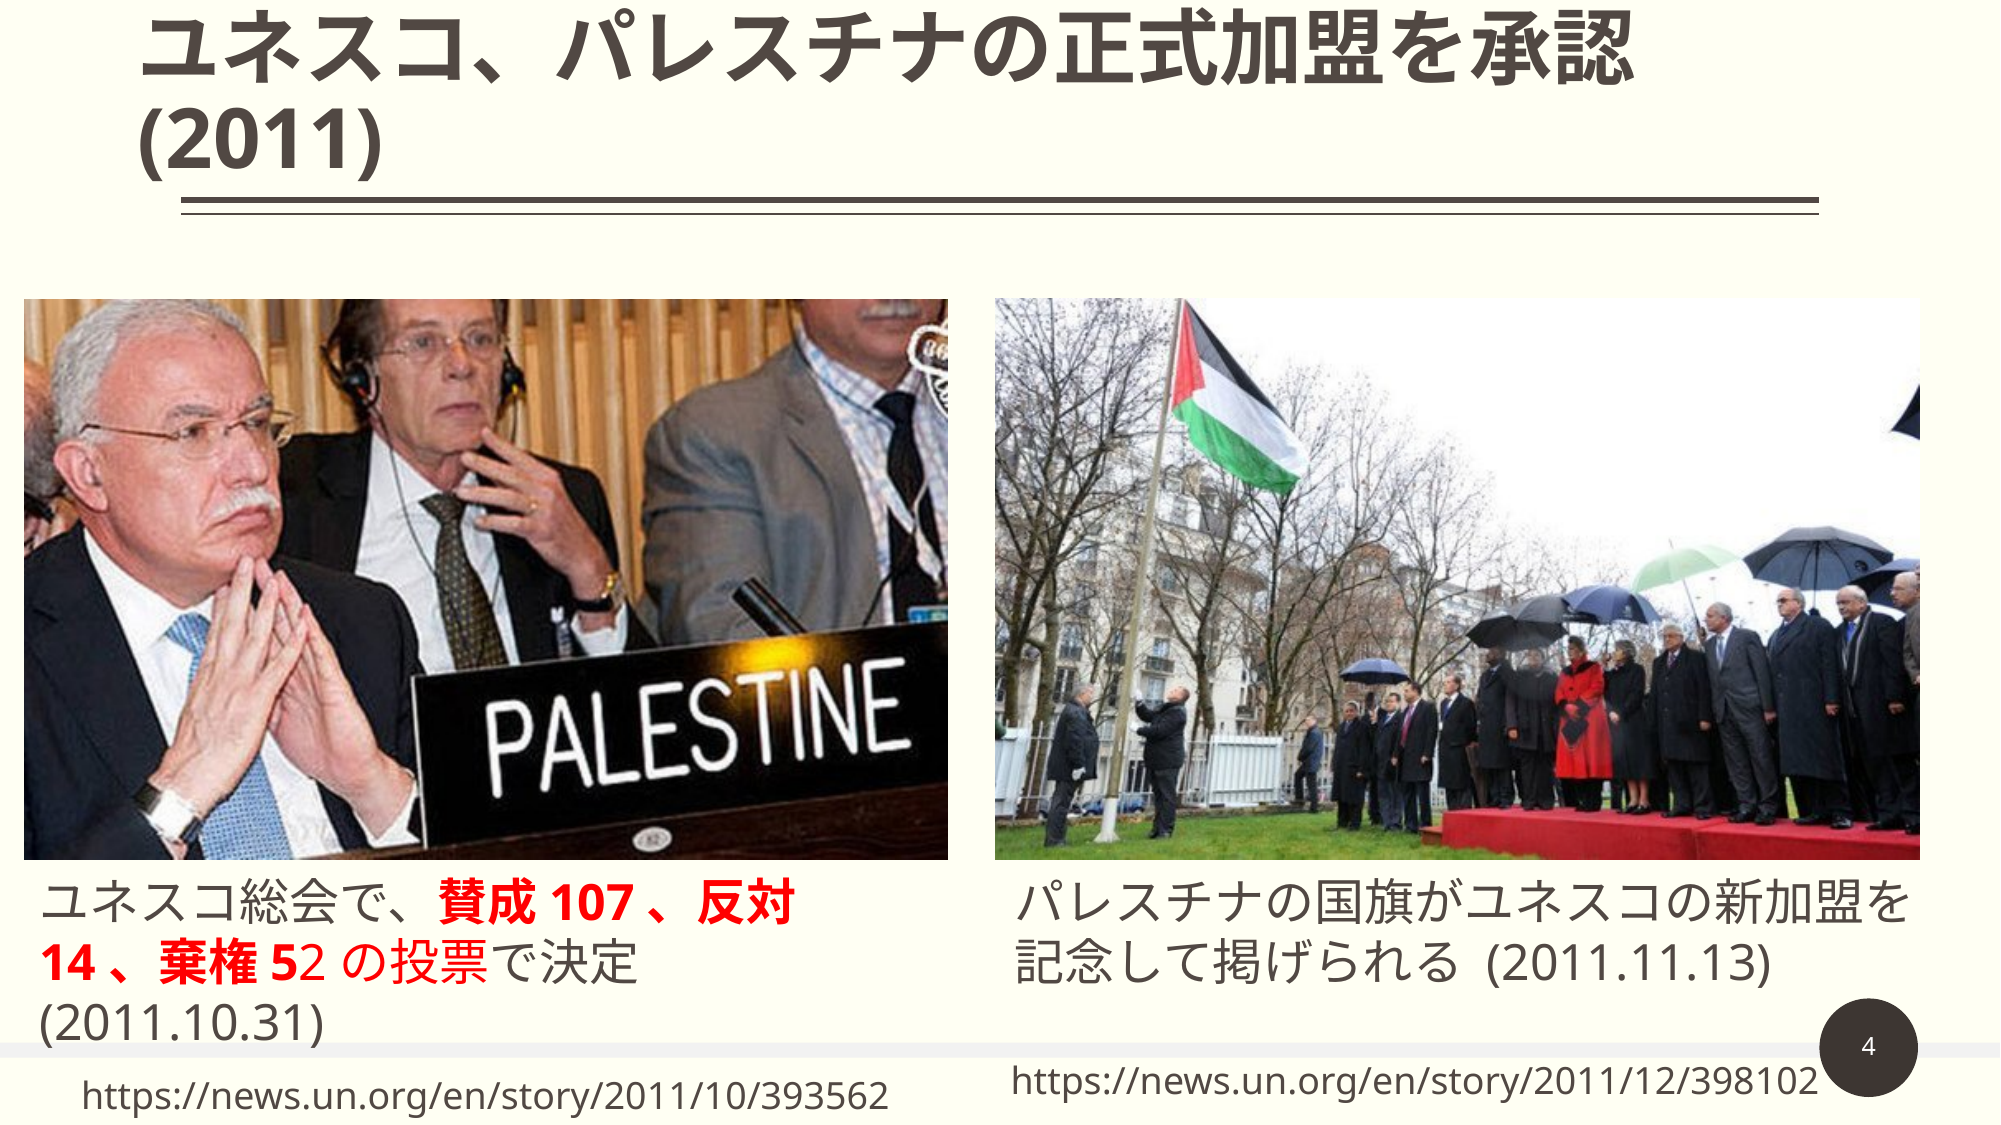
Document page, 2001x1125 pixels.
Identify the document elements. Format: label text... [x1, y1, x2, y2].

text_box ユネスコ総会で、賛成107、反対14、棄権52の投票で決定(2011.10.31) [24, 868, 926, 1059]
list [24, 299, 948, 860]
text_box https://news.un.org/en/story/2011/10/393562 [66, 1064, 906, 1125]
text_box https://news.un.org/en/story/2011/12/398102 [995, 1049, 1996, 1110]
title ユネスコ、パレスチナの正式加盟を承認(2011) [137, 75, 1855, 194]
picture [995, 298, 1920, 860]
text_box パレスチナの国旗がユネスコの新加盟を記念して掲げられる (2011.11.13) [999, 863, 1954, 999]
